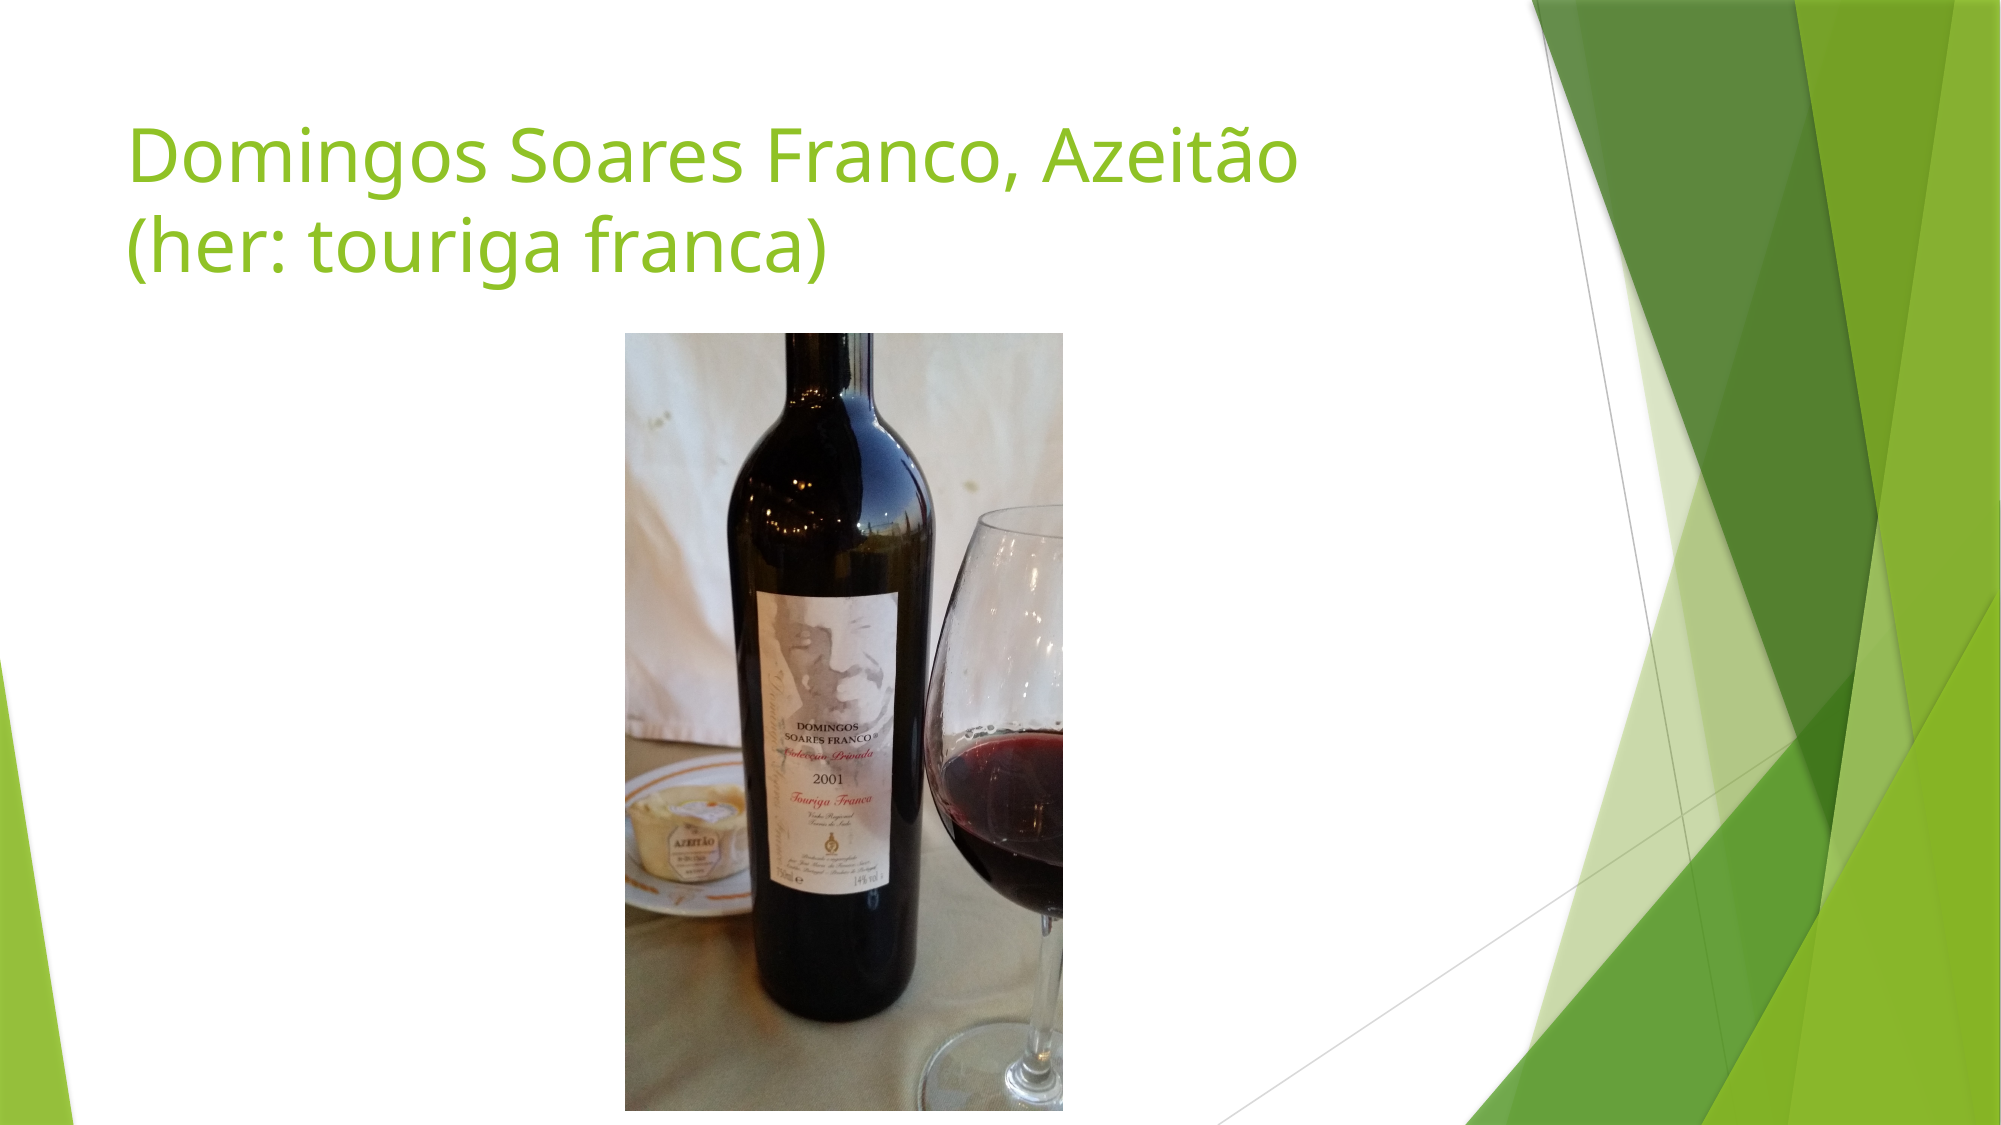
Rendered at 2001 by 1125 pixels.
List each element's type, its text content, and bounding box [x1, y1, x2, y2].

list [624, 332, 1064, 1112]
title Domingos Soares Franco, Azeitão (her: touriga franca) [111, 99, 1522, 317]
